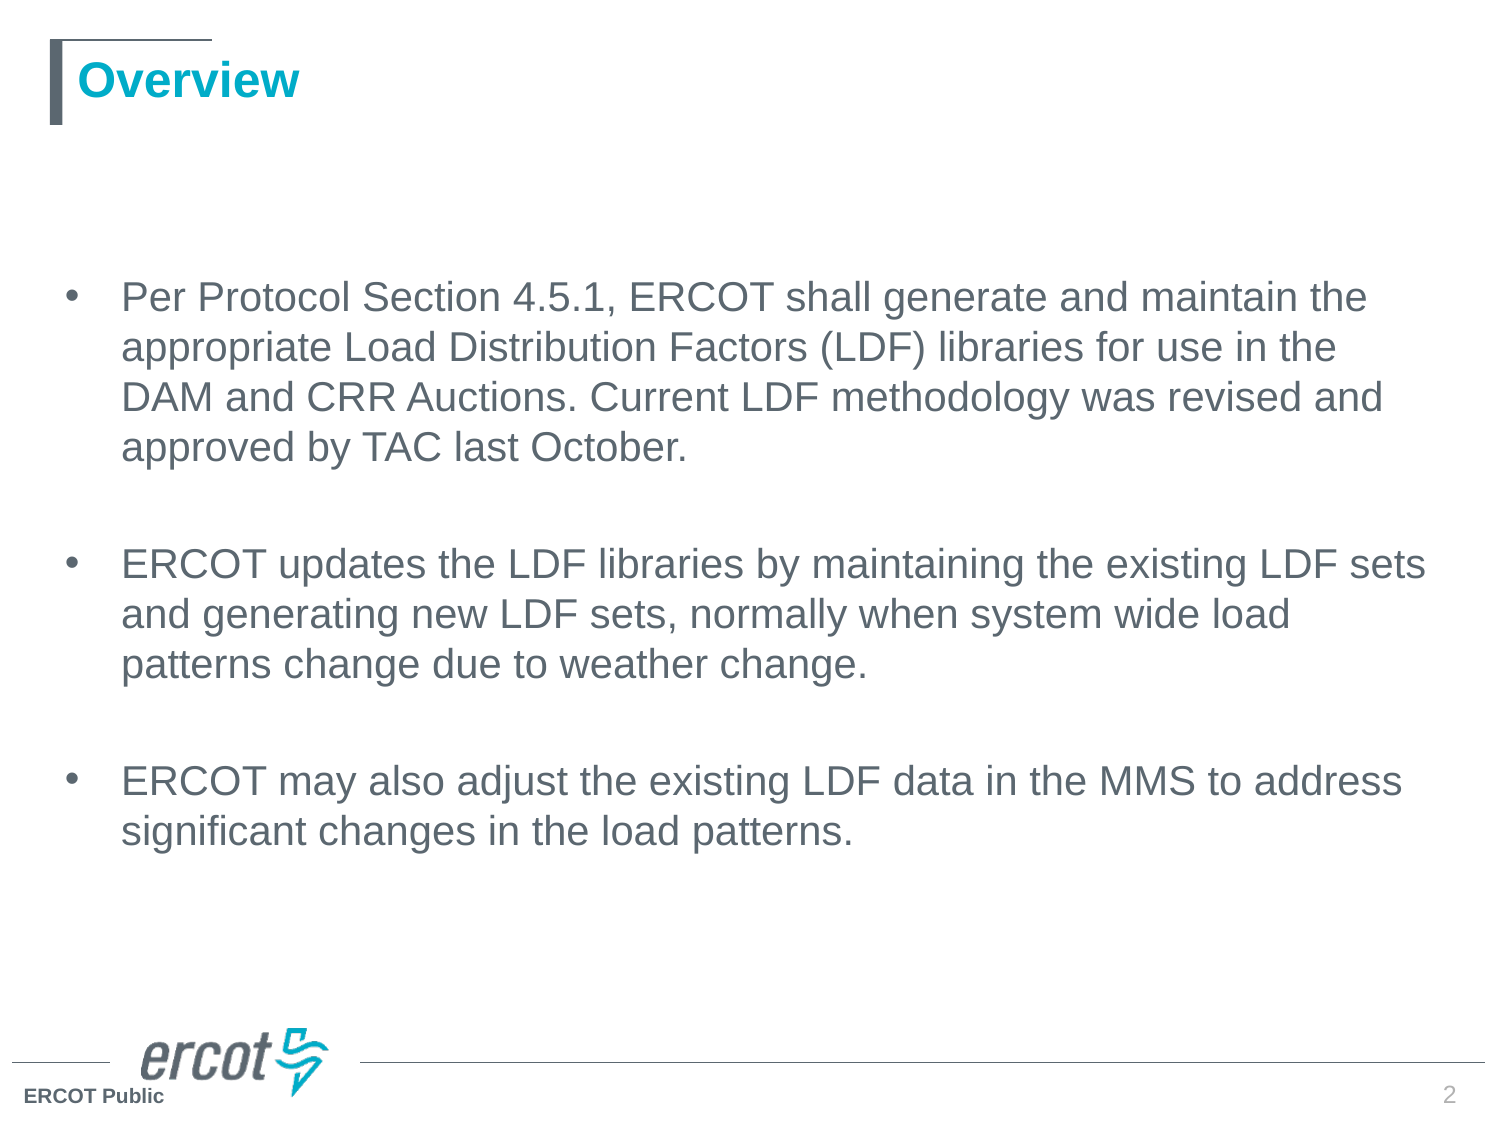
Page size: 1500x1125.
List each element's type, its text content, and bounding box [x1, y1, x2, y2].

slide_number 2 [1412, 1076, 1488, 1112]
picture [137, 1024, 332, 1100]
title Overview [62, 39, 1450, 228]
list Per Protocol Section 4.5.1, ERCOT shall generate and maintain the appropriate Load Distribution Factors (LDF) libraries for use in the DAM and CRR Auctions. Current LDF methodology was revised and approved by TAC last October. ERCOT updates the LDF libraries by maintaining the existing LDF sets and generating new LDF sets, normally when system wide load patterns change due to weather change. ERCOT may also adjust the existing LDF data in the MMS to address significant changes in the load patterns. [50, 262, 1450, 972]
